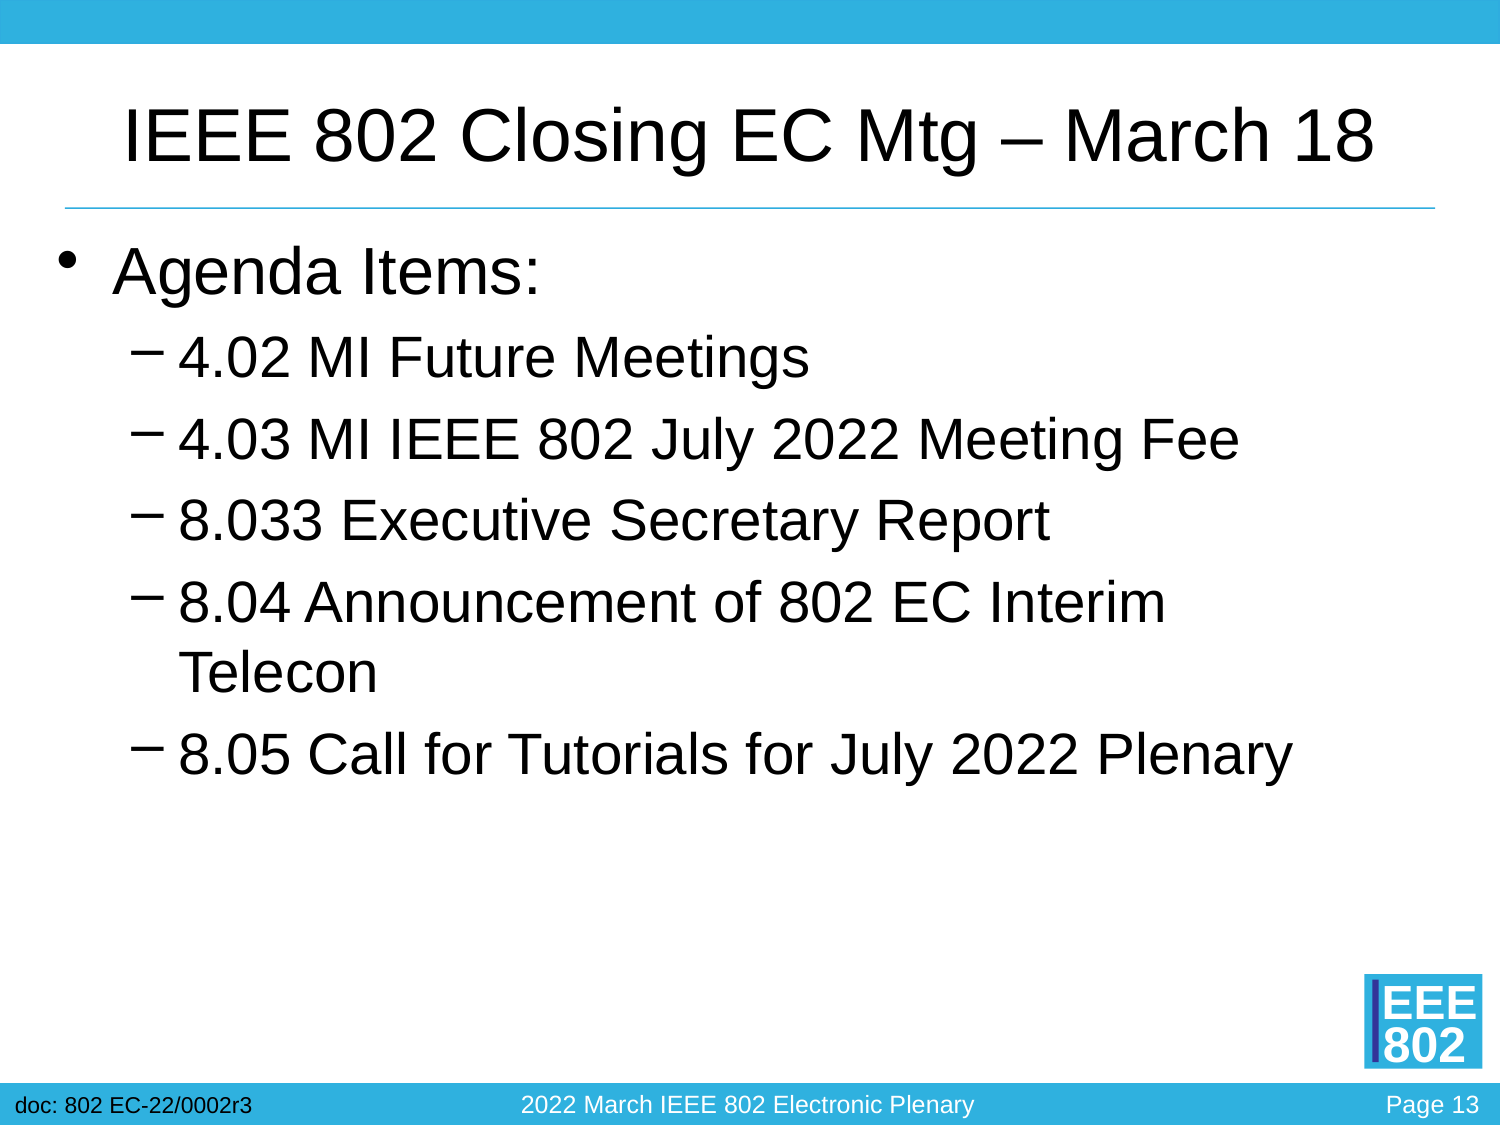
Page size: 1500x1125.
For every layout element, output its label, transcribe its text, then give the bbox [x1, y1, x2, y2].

title IEEE 802 Closing EC Mtg – March 18 [75, 66, 1425, 197]
list Agenda Items: 4.02 MI Future Meetings 4.03 MI IEEE 802 July 2022 Meeting Fee 8.033 Executive Secretary Report 8.04 Announcement of 802 EC Interim Telecon 8.05 Call for Tutorials for July 2022 Plenary [41, 220, 1392, 963]
